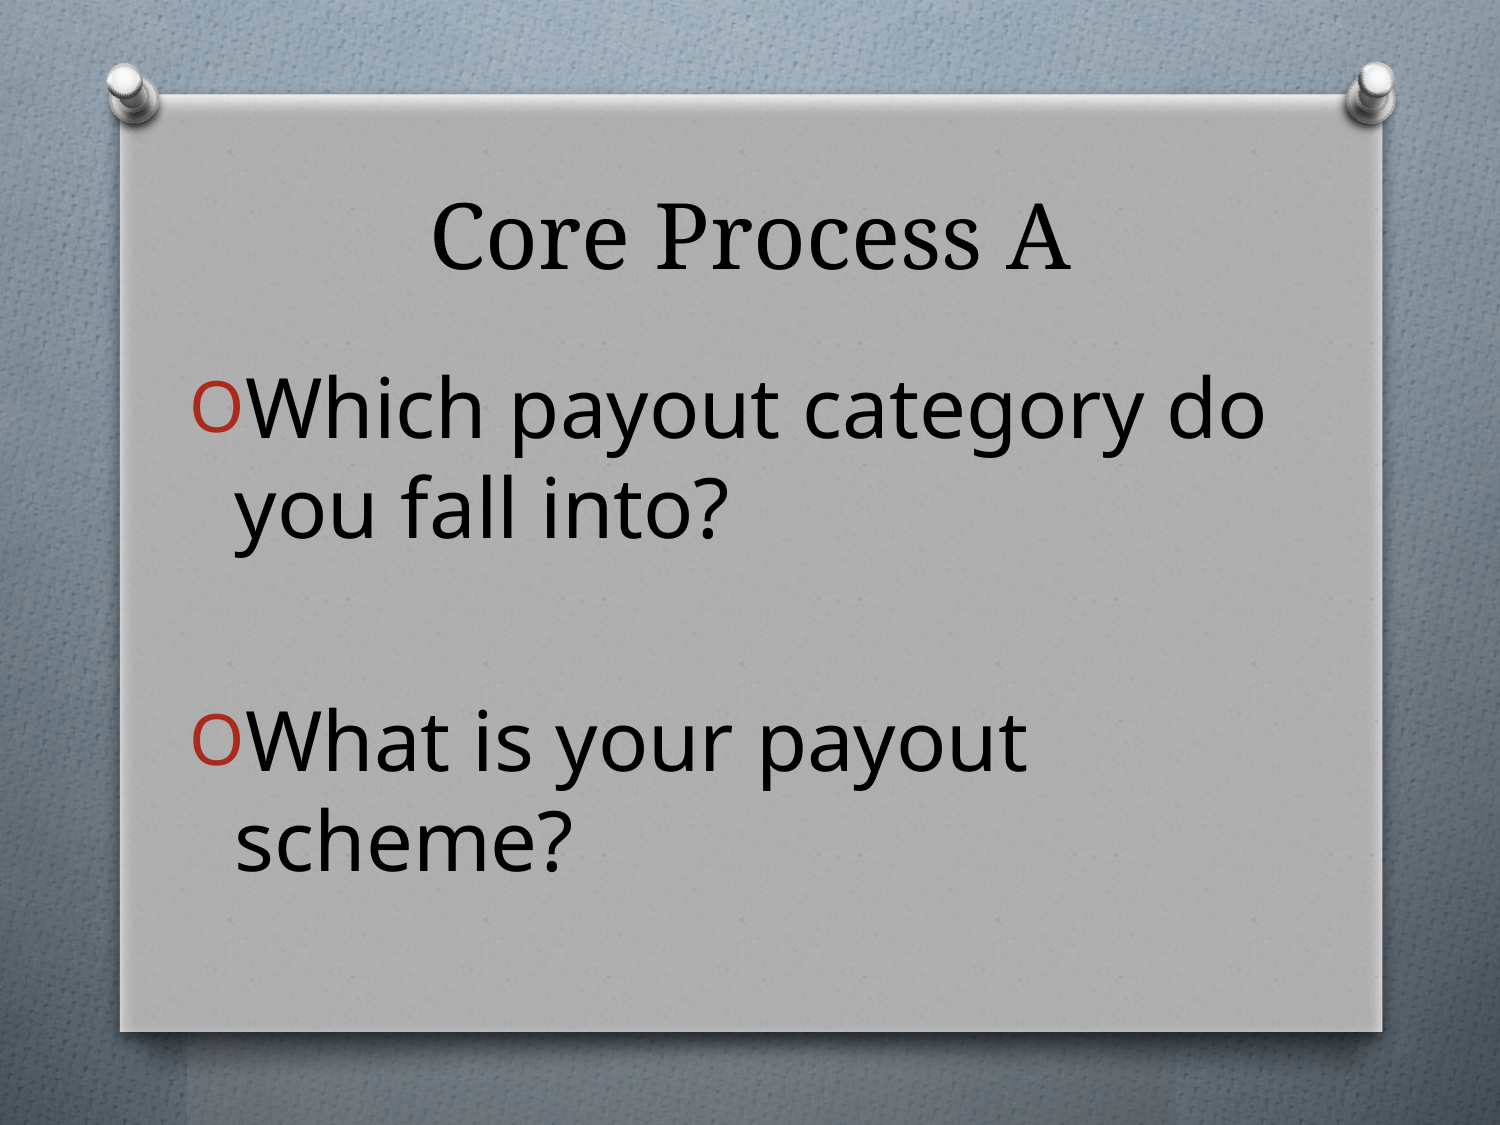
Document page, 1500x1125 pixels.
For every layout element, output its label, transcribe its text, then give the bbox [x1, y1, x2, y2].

picture [75, 29, 198, 153]
picture [1317, 35, 1439, 156]
title Core Process A [179, 134, 1323, 332]
list Which payout category do you fall into? What is your payout scheme? [174, 347, 1338, 939]
